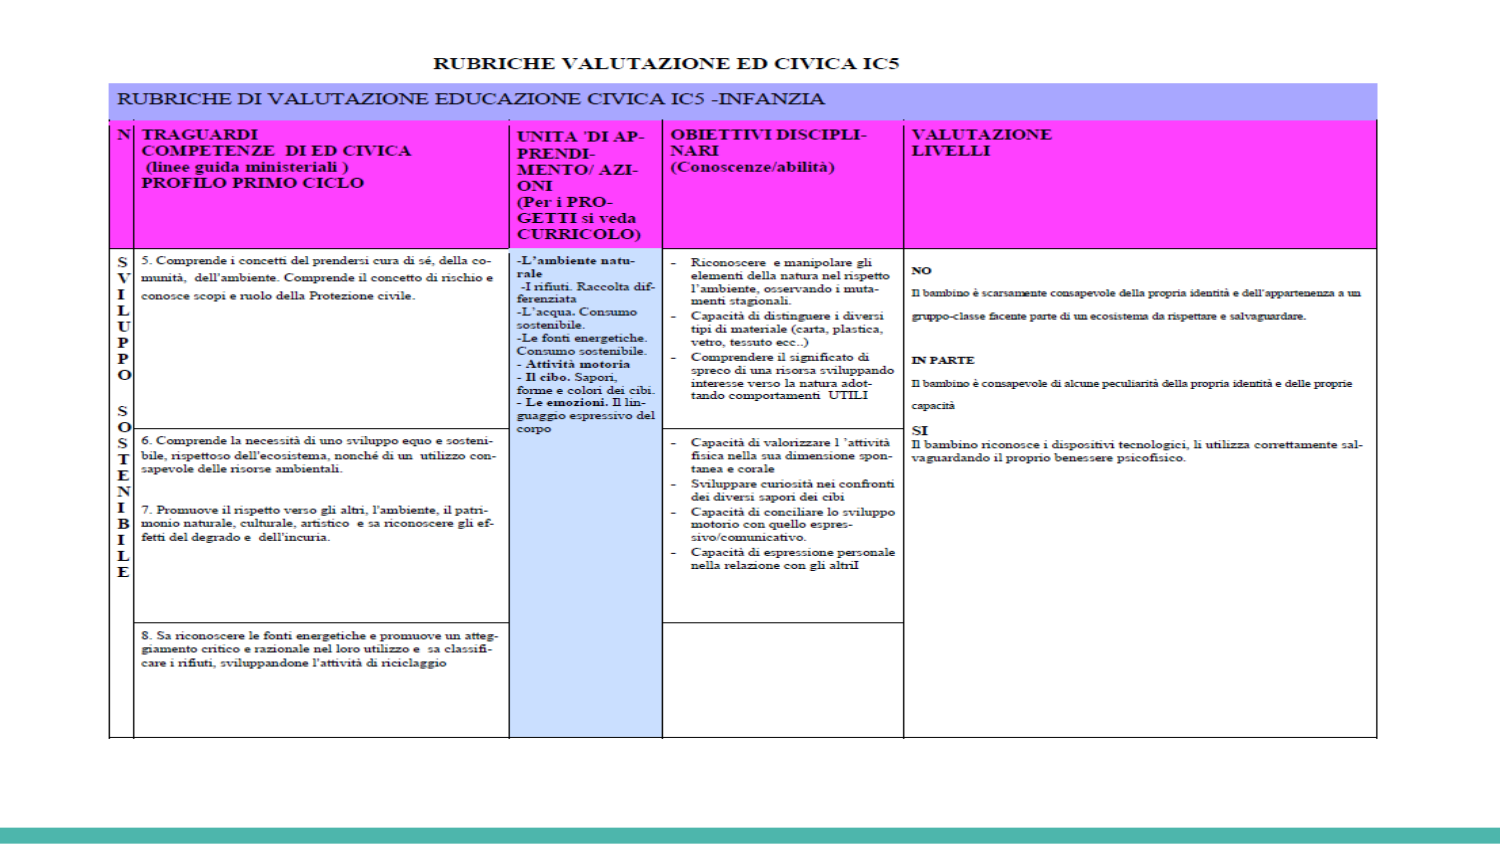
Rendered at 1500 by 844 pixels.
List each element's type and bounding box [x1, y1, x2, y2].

picture [79, 41, 1399, 750]
